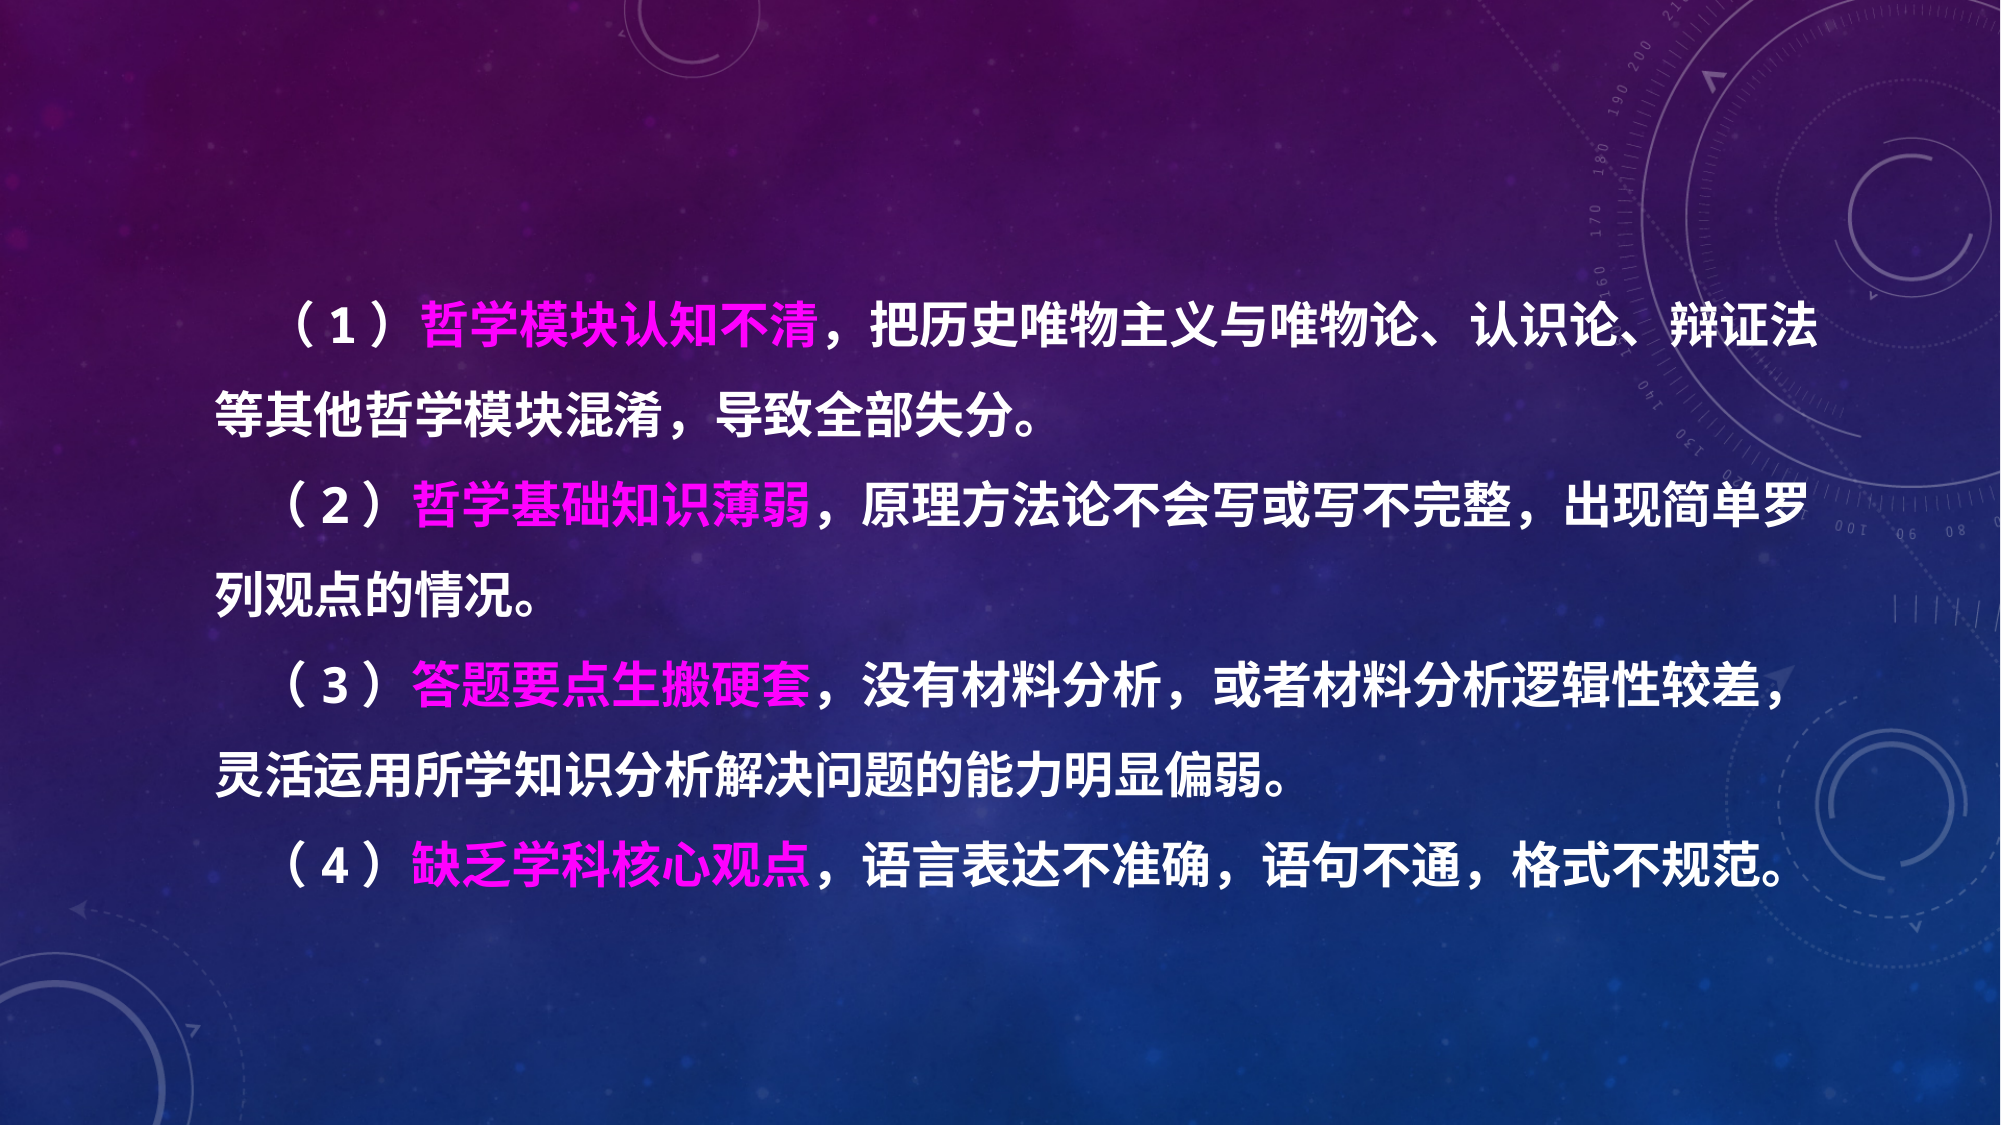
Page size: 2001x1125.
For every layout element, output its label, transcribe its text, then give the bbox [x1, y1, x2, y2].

text_box （1）哲学模块认知不清，把历史唯物主义与唯物论、认识论、辩证法等其他哲学模块混淆，导致全部失分。 （2）哲学基础知识薄弱，原理方法论不会写或写不完整，出现简单罗列观点的情况。 （3）答题要点生搬硬套，没有材料分析，或者材料分析逻辑性较差，灵活运用所学知识分析解决问题的能力明显偏弱。 （4）缺乏学科核心观点，语言表达不准确，语句不通，格式不规范。 [199, 255, 1873, 946]
picture [0, 0, 2001, 1125]
